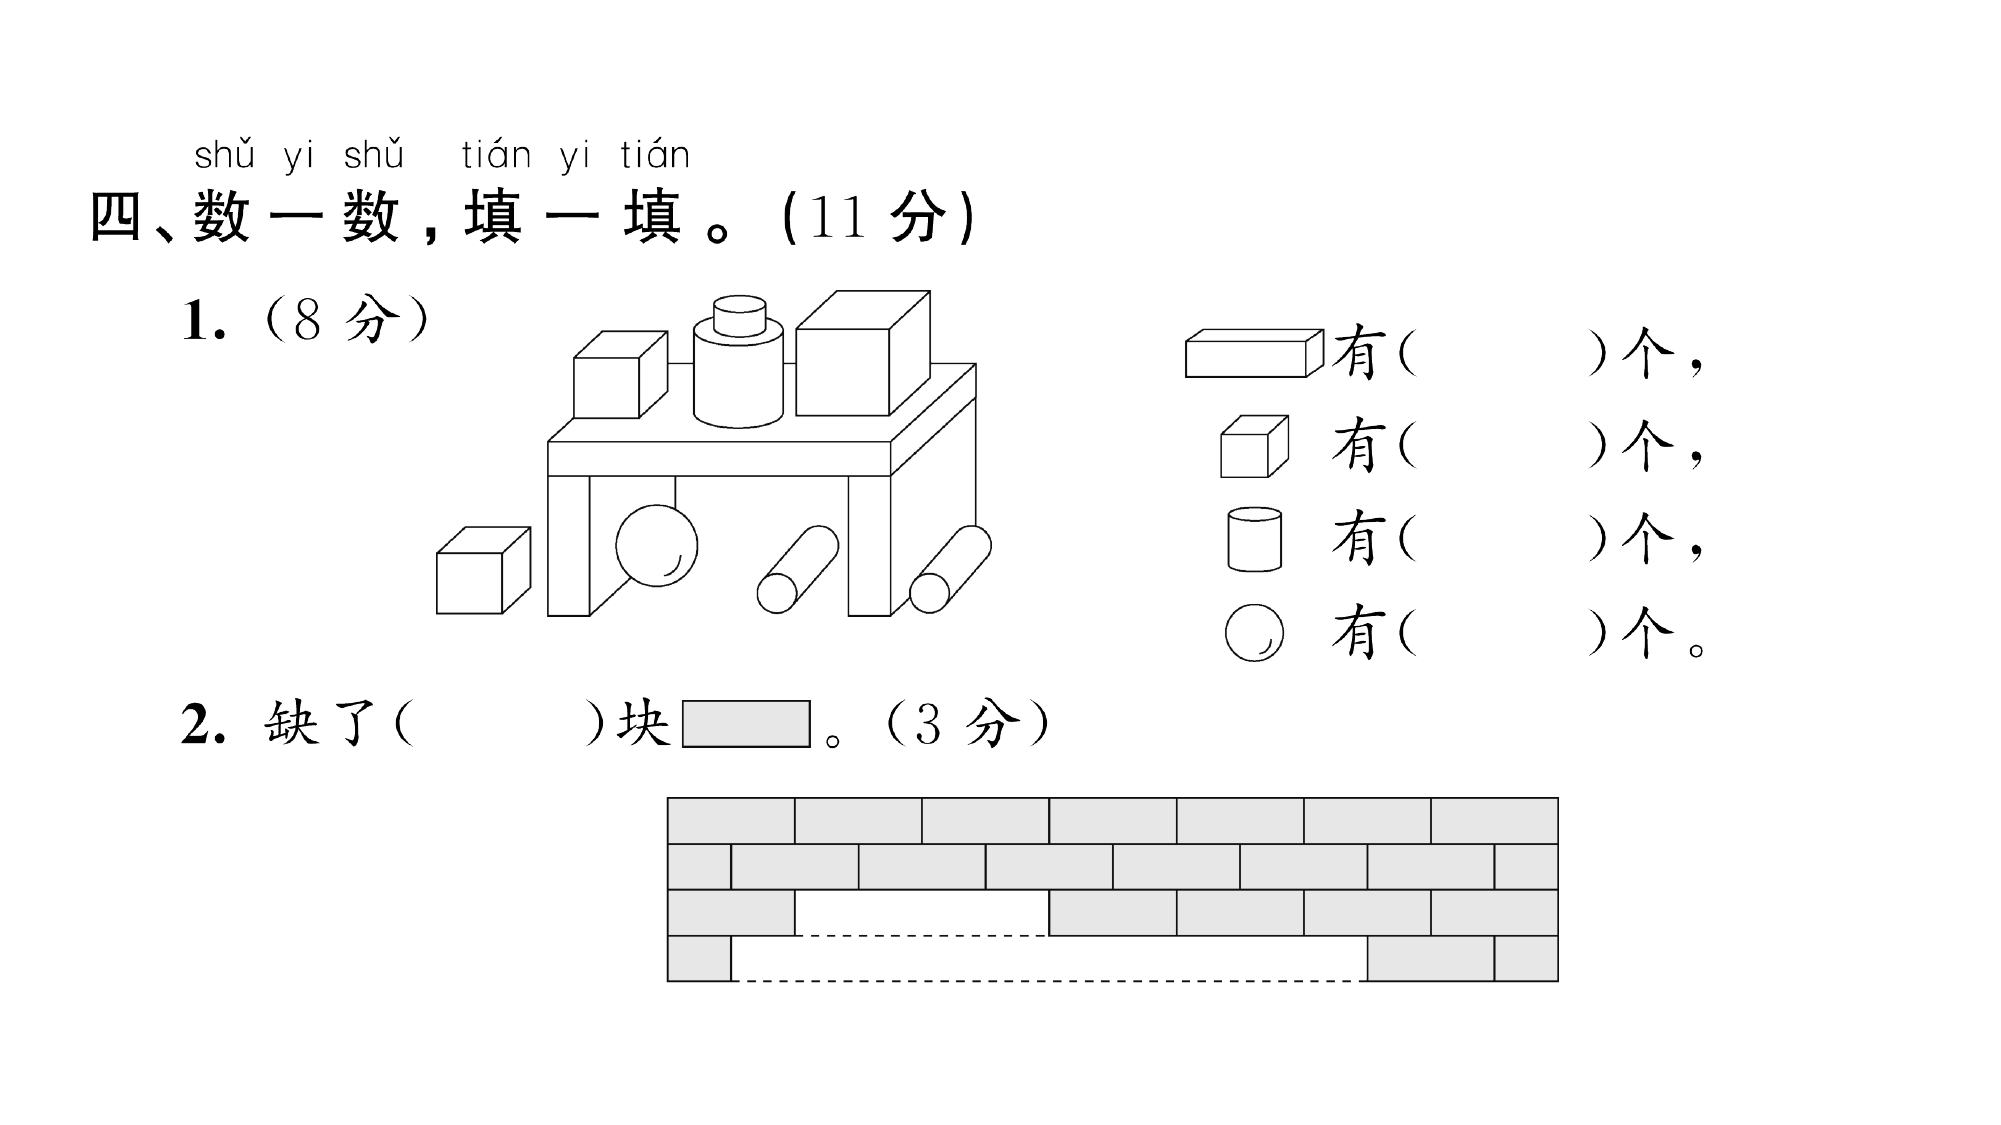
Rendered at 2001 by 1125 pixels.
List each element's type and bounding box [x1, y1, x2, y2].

picture [88, 118, 1979, 1006]
